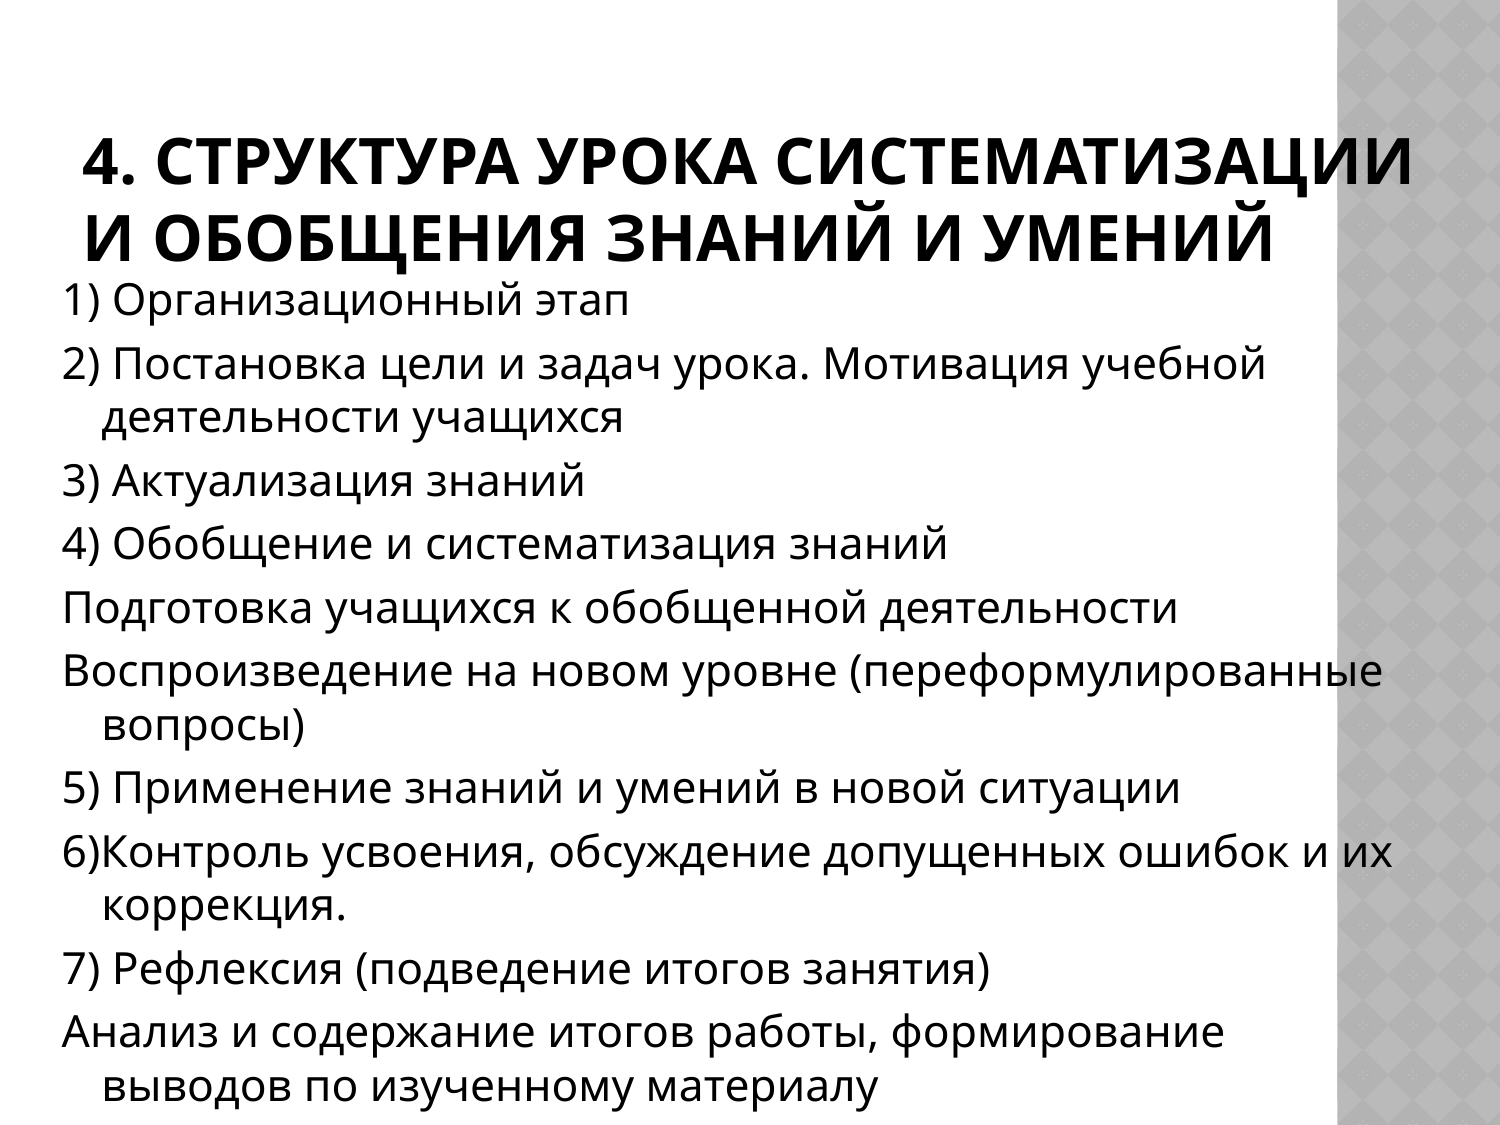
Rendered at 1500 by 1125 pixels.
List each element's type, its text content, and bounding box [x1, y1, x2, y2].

list 1) Организационный этап 2) Постановка цели и задач урока. Мотивация учебной деятельности учащихся 3) Актуализация знаний 4) Обобщение и систематизация знаний Подготовка учащихся к обобщенной деятельности Воспроизведение на новом уровне (переформулированные вопросы) 5) Применение знаний и умений в новой ситуации 6)Контроль усвоения, обсуждение допущенных ошибок и их коррекция. 7) Рефлексия (подведение итогов занятия) Анализ и содержание итогов работы, формирование выводов по изученному материалу [46, 264, 1418, 1125]
title 4. Структура урока систематизации и обобщения знаний и умений [75, 93, 1425, 352]
